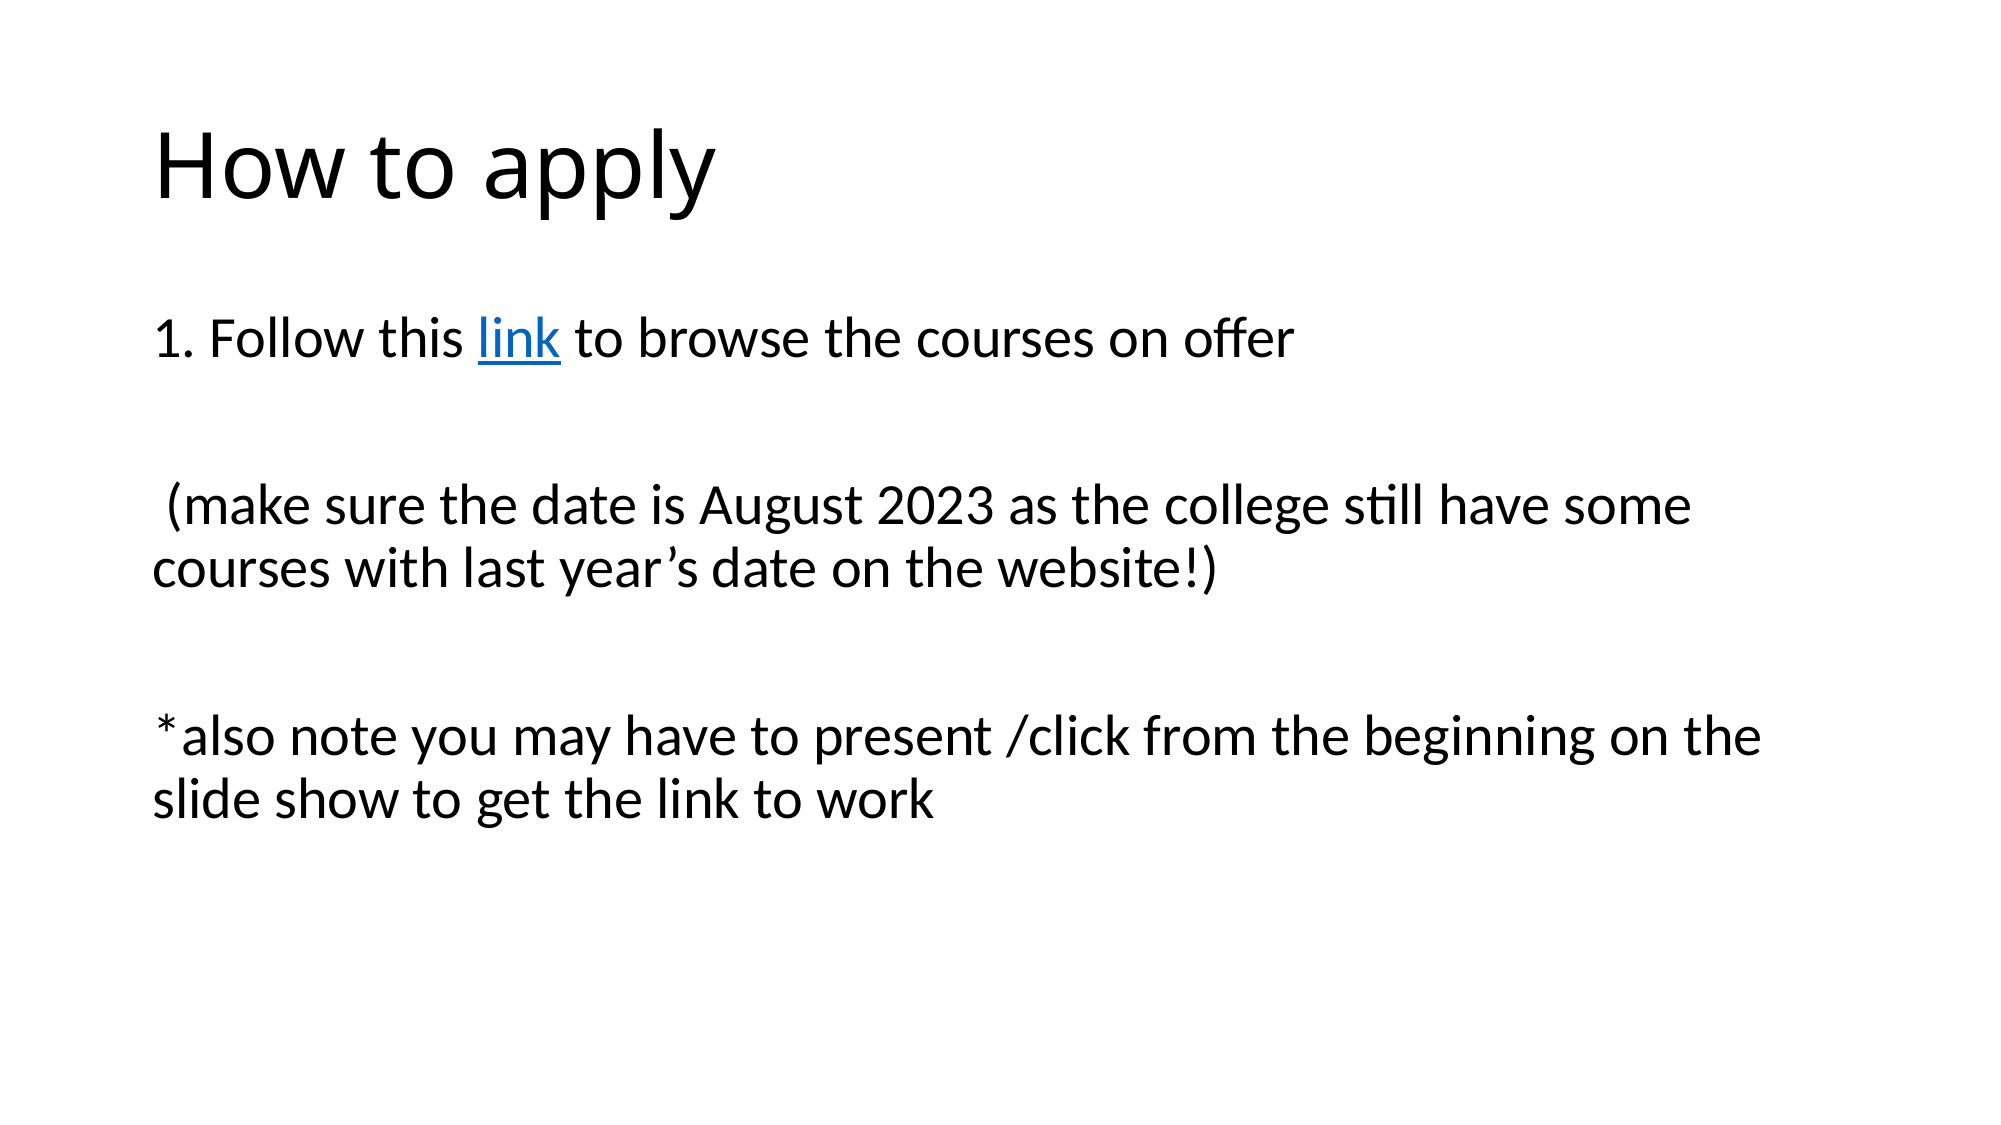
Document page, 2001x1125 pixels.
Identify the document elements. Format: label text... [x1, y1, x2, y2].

list 1. Follow this link to browse the courses on offer (make sure the date is August 2023 as the college still have some courses with last year’s date on the website!) *also note you may have to present /click from the beginning on the slide show to get the link to work [137, 299, 1863, 1014]
title How to apply [137, 59, 1863, 278]
